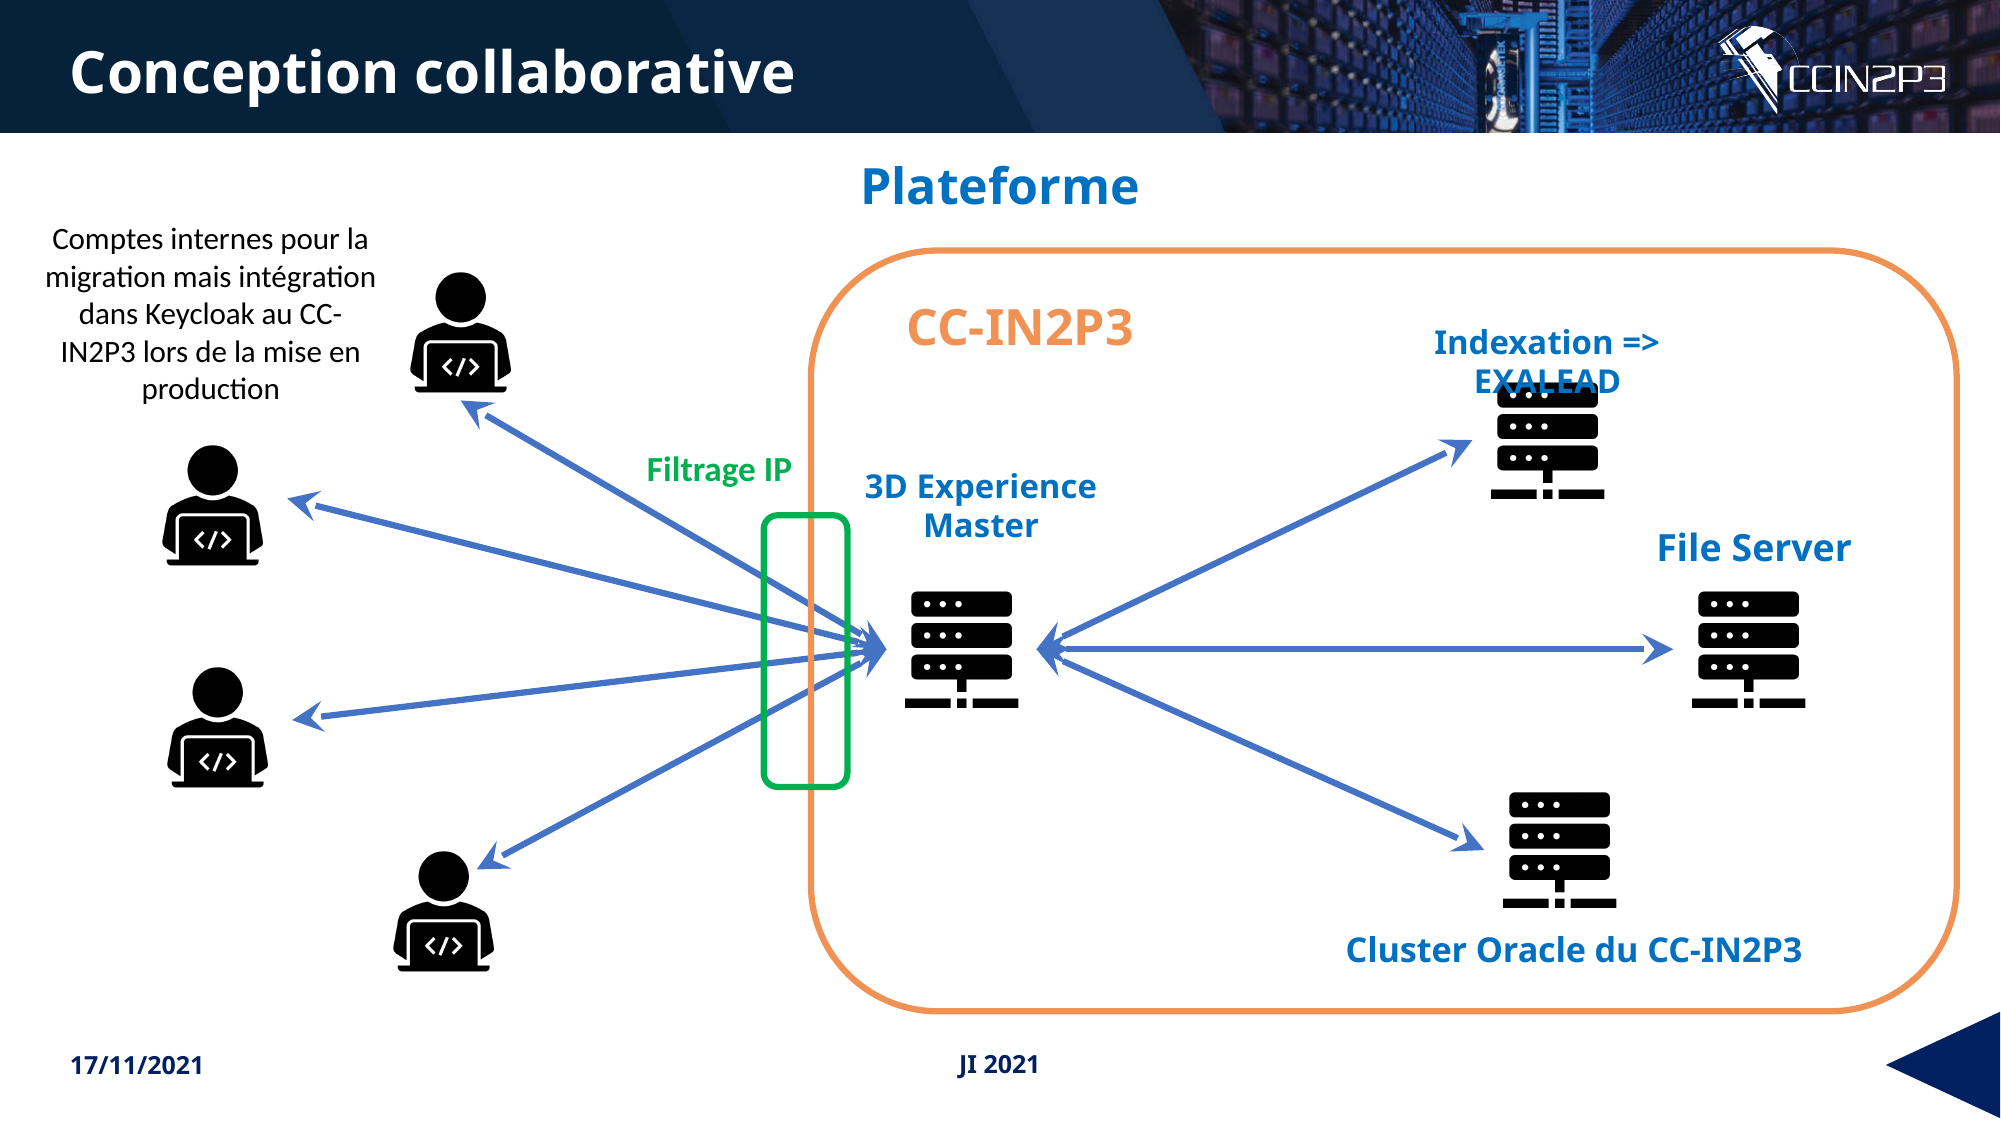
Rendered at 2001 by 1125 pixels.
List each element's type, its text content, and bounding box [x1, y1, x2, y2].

picture [142, 645, 293, 796]
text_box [1036, 649, 1485, 851]
picture [137, 423, 288, 574]
picture [1673, 574, 1824, 725]
text_box Comptes internes pour la migration mais intégration dans Keycloak au CC-IN2P3 lors de la mise en production [27, 211, 394, 416]
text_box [292, 649, 476, 721]
text_box CC-IN2P3 [825, 288, 1215, 383]
footer JI 2021 [527, 1035, 1473, 1095]
list Conception collaborative [55, 35, 1718, 105]
picture [368, 829, 519, 980]
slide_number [55, 1035, 410, 1095]
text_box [287, 498, 887, 650]
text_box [476, 649, 887, 870]
picture [1472, 365, 1623, 516]
picture [887, 574, 1036, 725]
picture [385, 250, 536, 401]
text_box [809, 249, 1958, 1013]
picture [1484, 775, 1635, 926]
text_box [1036, 440, 1473, 649]
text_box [460, 400, 887, 498]
picture [0, 0, 2000, 133]
list Plateforme [55, 154, 1945, 212]
